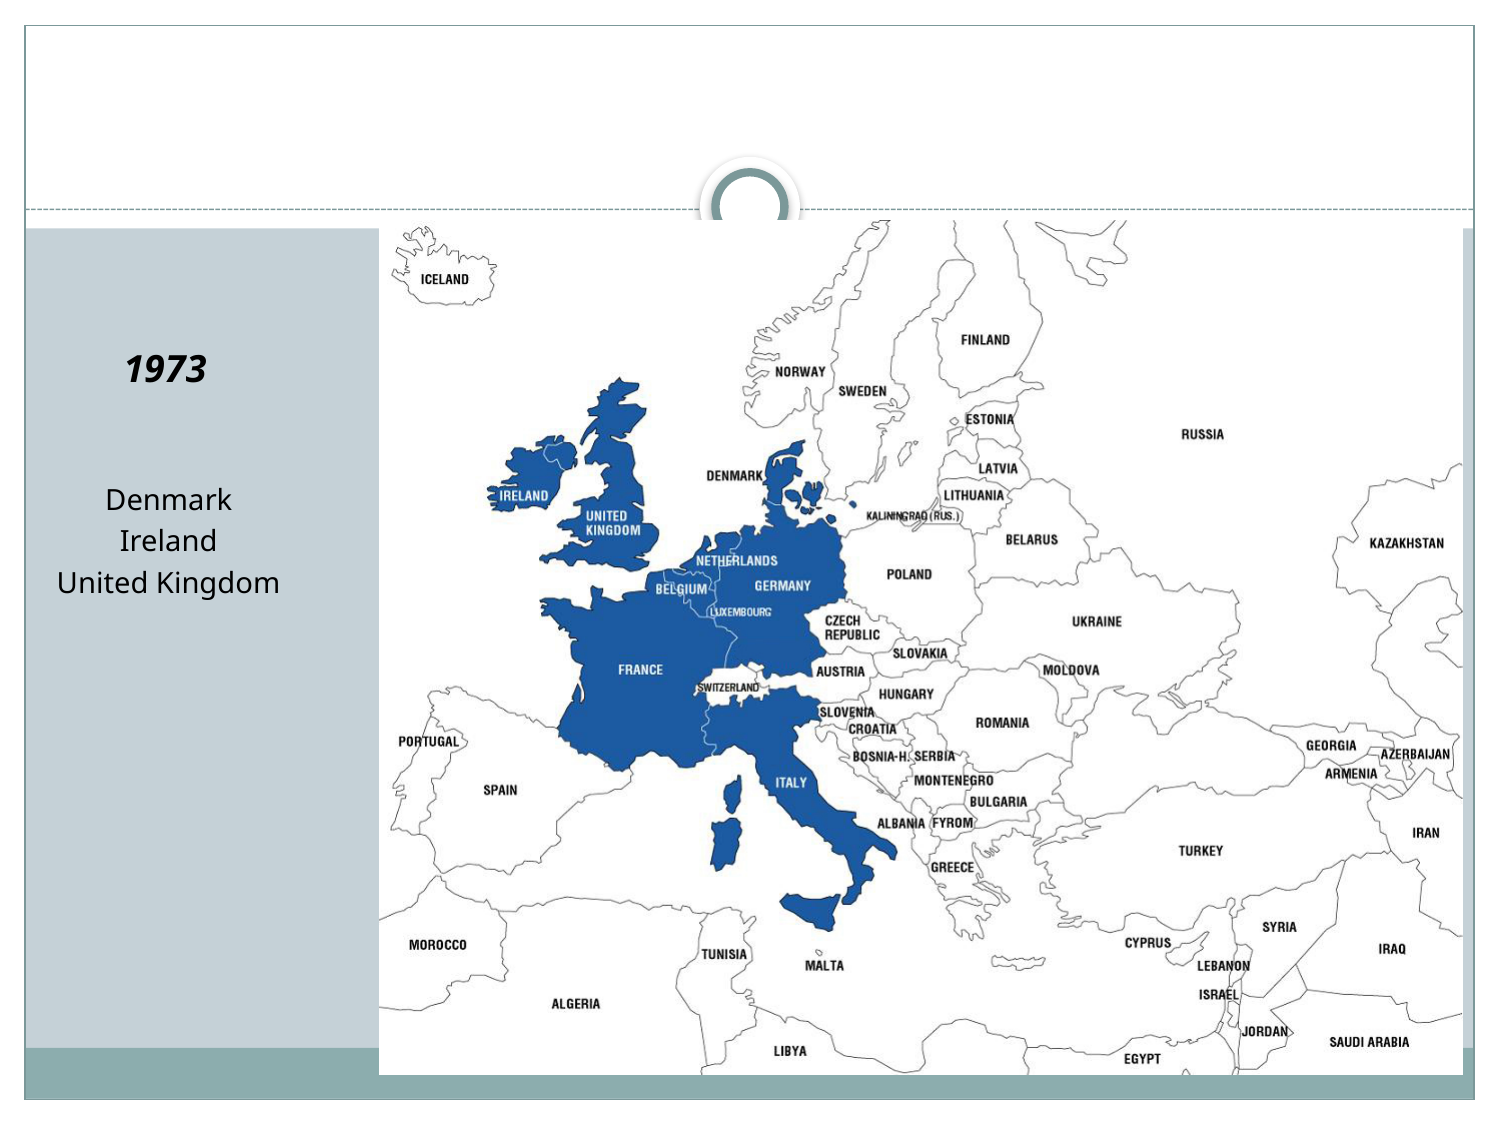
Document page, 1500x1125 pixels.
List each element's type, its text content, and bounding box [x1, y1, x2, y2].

picture [378, 220, 1463, 1075]
text_box 1973 Denmark Ireland United Kingdom [0, 328, 338, 607]
